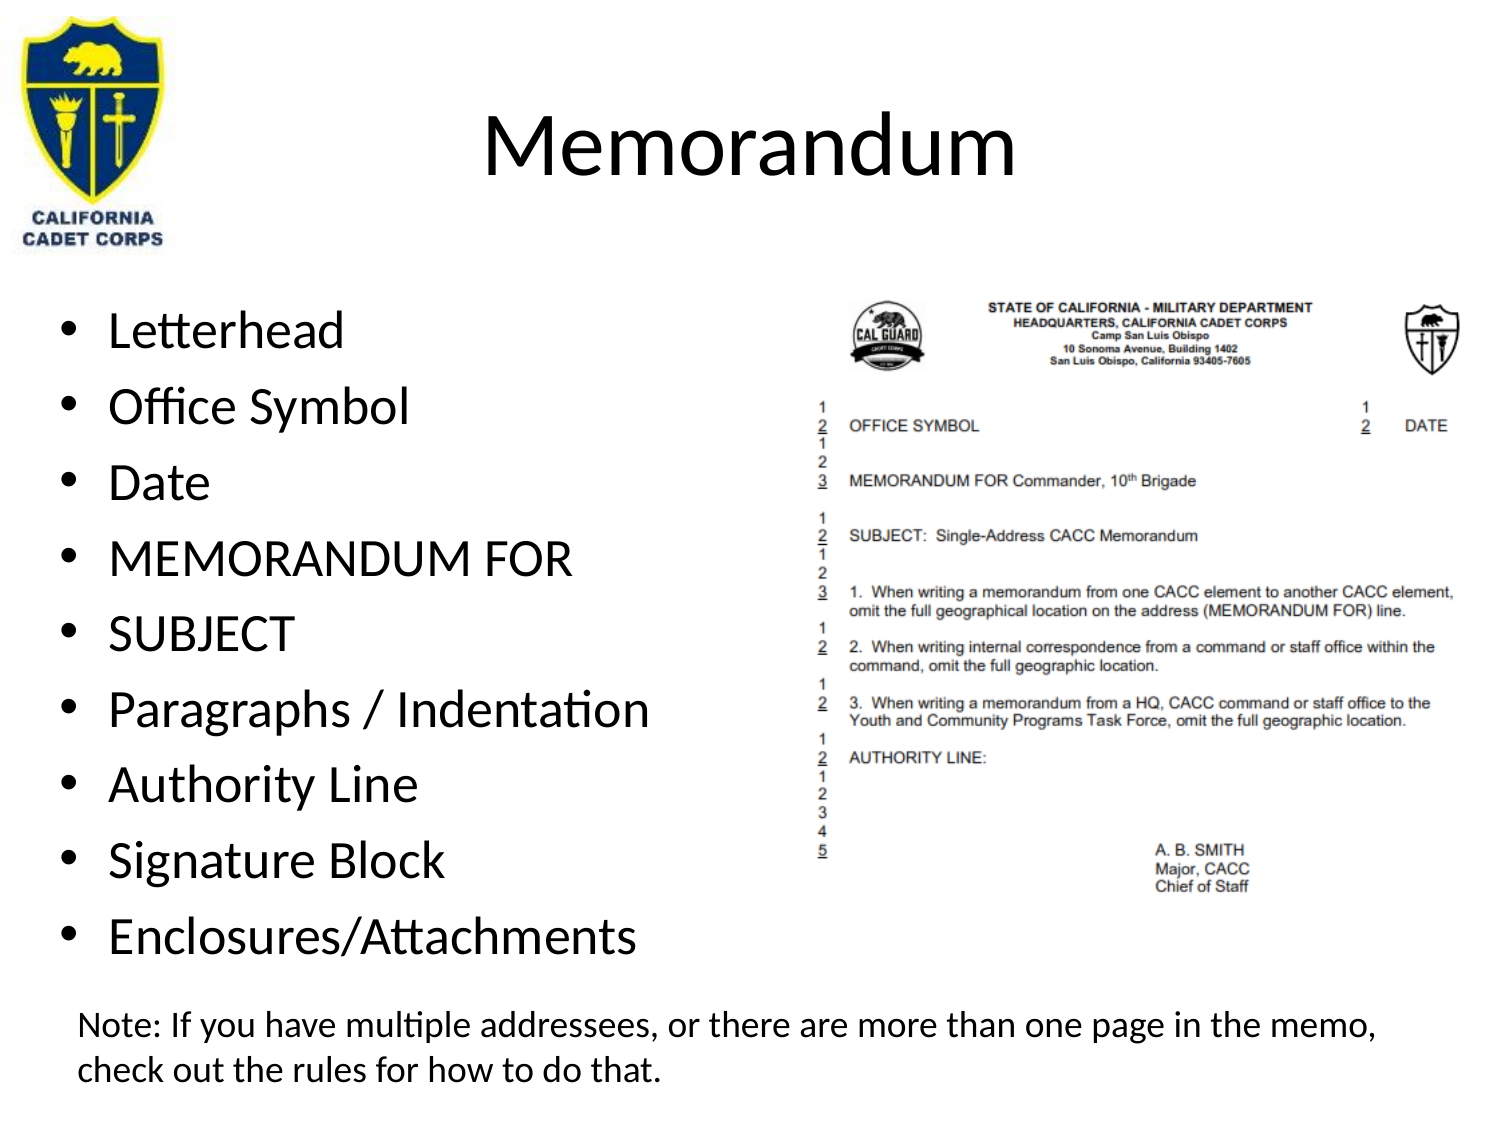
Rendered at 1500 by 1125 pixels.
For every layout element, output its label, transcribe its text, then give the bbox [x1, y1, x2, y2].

title Memorandum [162, 45, 1338, 233]
text_box Note: If you have multiple addressees, or there are more than one page in the memo, check out the rules for how to do that. [62, 992, 1450, 1098]
list Letterhead Office Symbol Date MEMORANDUM FOR SUBJECT Paragraphs / Indentation Authority Line Signature Block Enclosures/Attachments [44, 287, 820, 975]
picture [799, 287, 1480, 906]
picture [0, 16, 186, 261]
